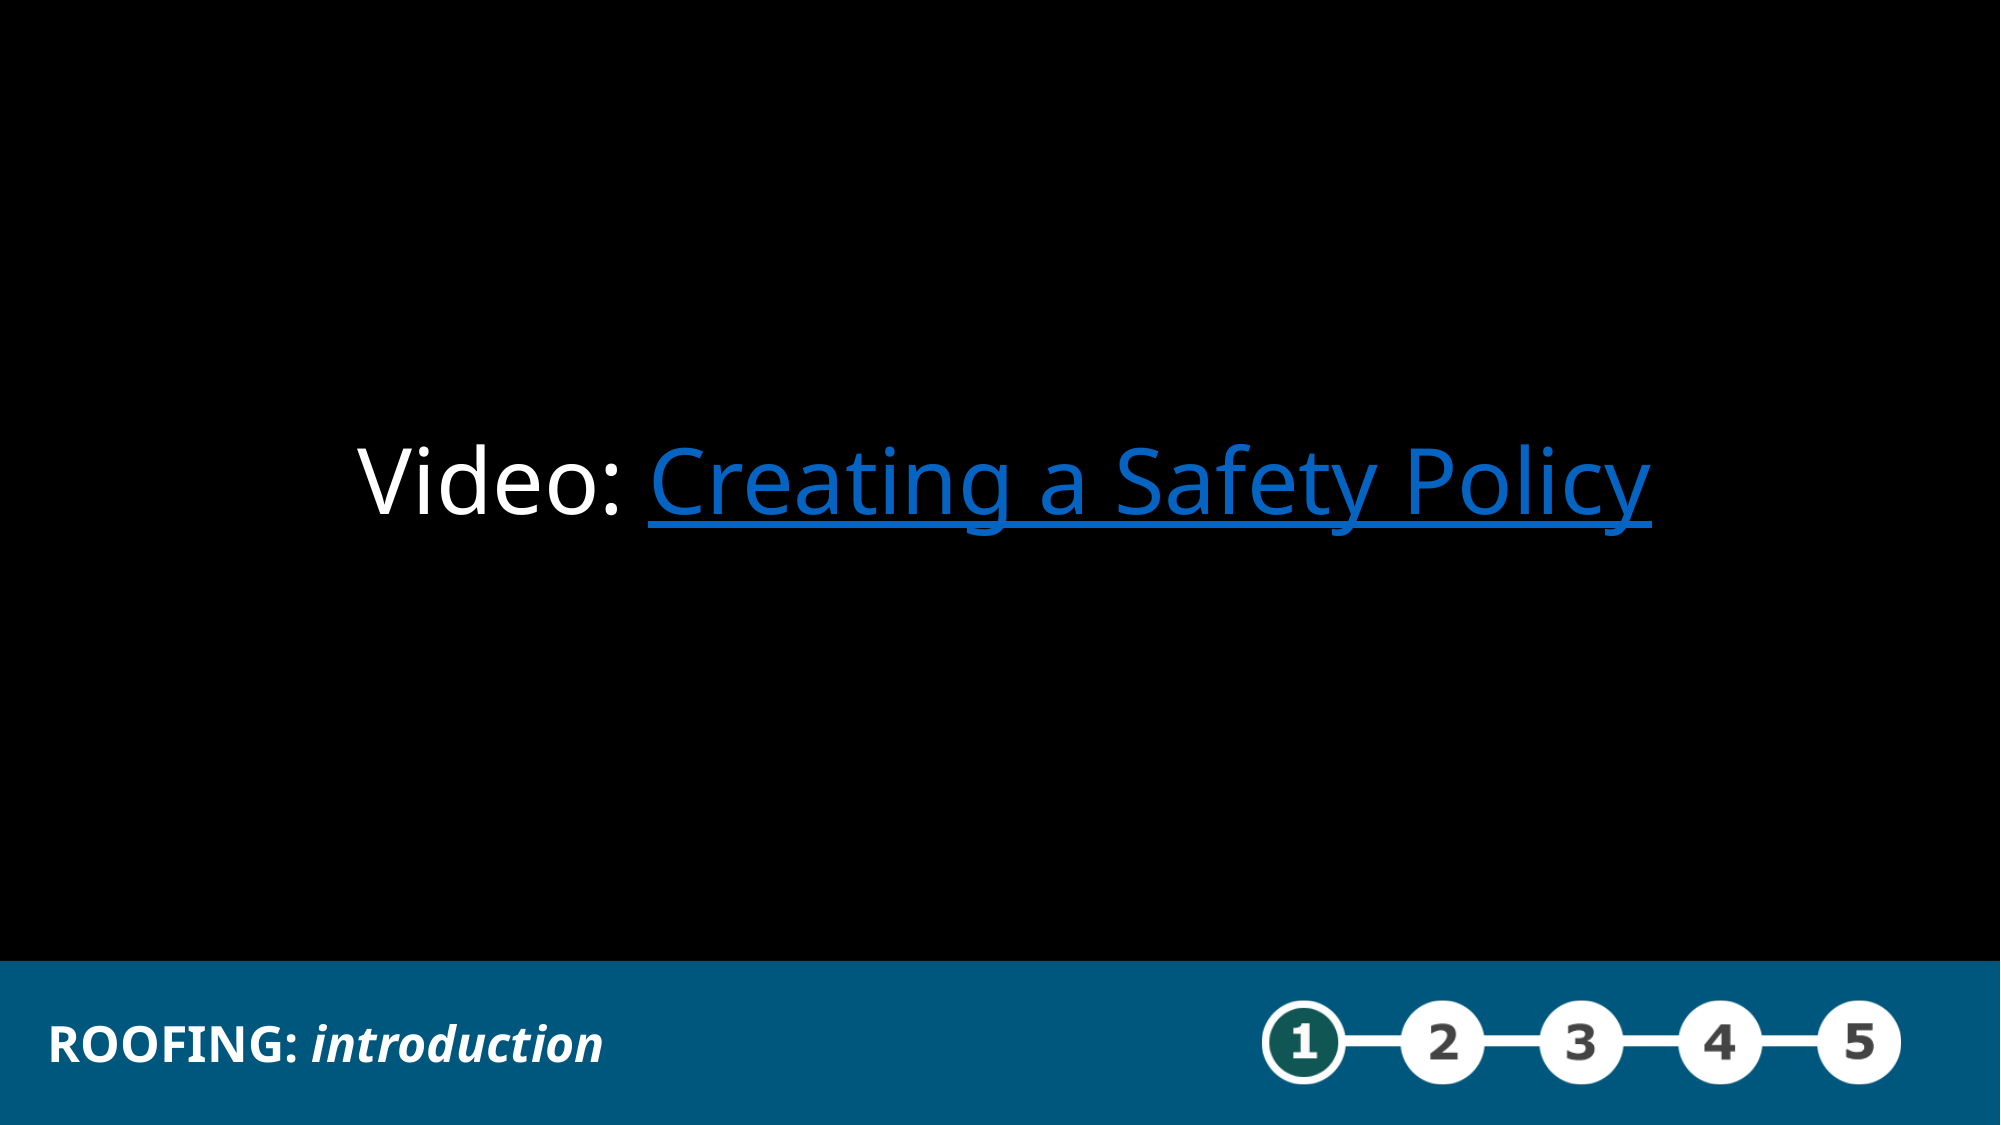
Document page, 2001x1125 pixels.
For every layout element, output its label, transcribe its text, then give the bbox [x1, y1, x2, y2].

picture [1262, 1001, 1901, 1084]
text_box [0, 0, 2000, 960]
title Video: Creating a Safety Policy [281, 415, 1729, 619]
text_box [0, 960, 2000, 1125]
text_box ROOFING: introduction [33, 1004, 1186, 1080]
